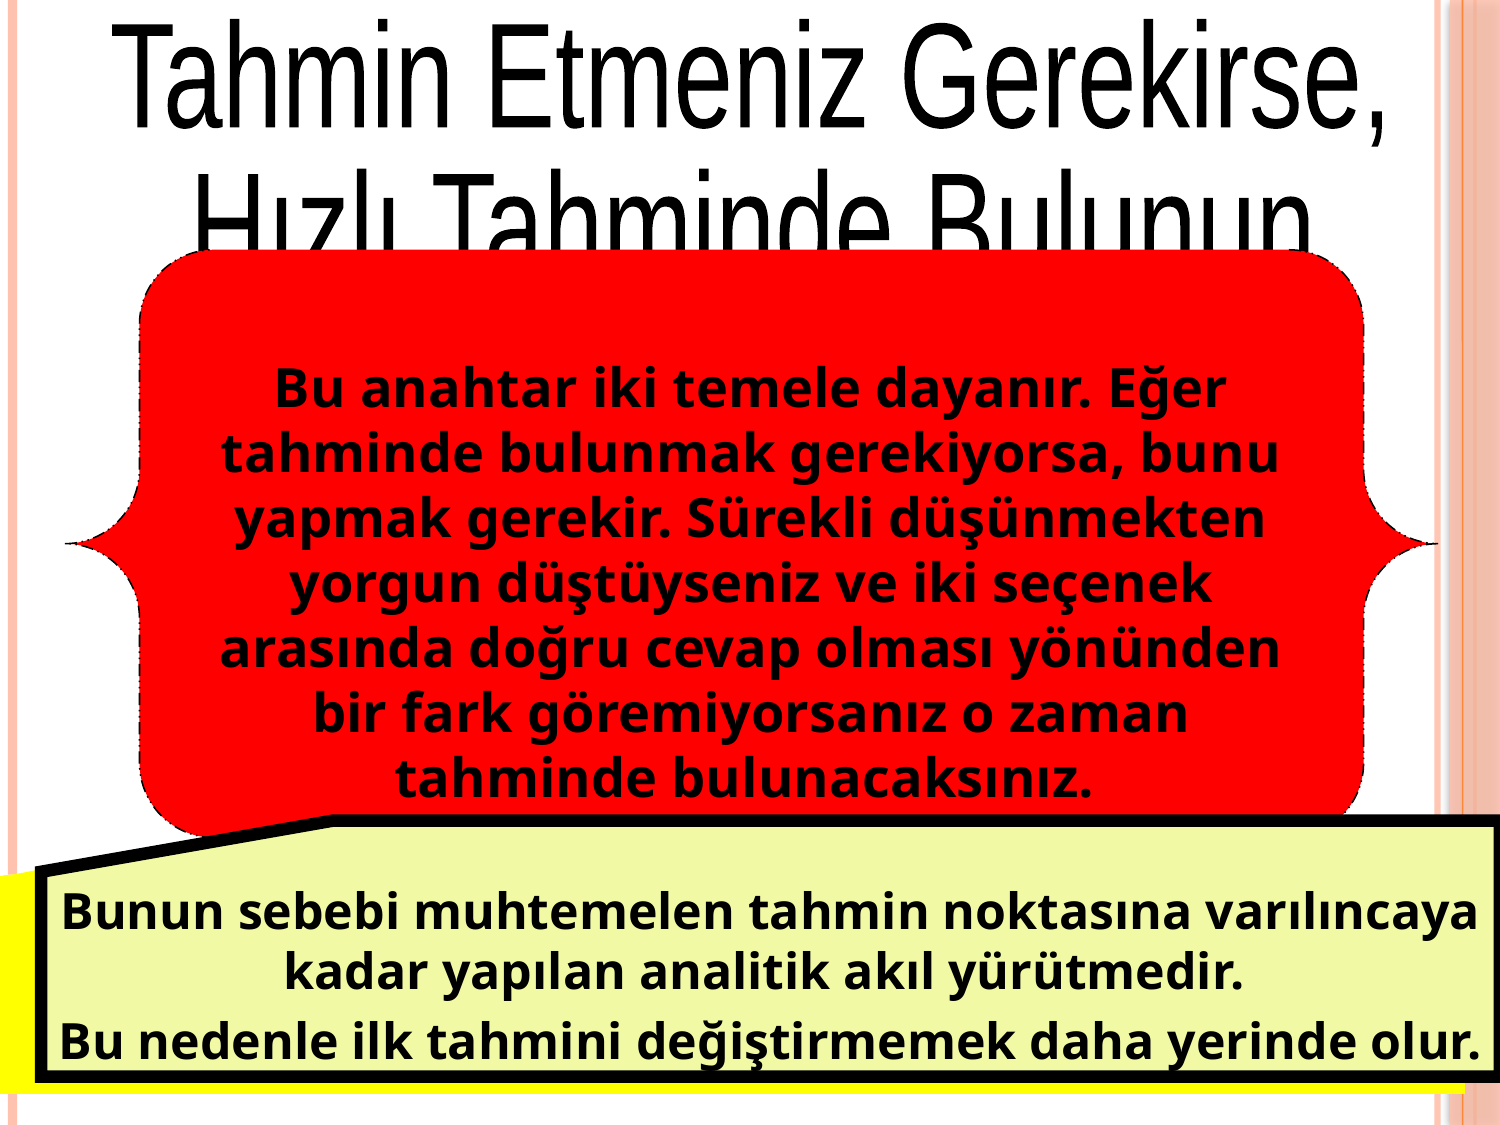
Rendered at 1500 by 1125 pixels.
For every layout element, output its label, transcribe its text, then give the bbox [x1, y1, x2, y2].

text_box Bu anahtar iki temele dayanır. Eğer tahminde bulunmak gerekiyorsa, bunu yapmak gerekir. Sürekli düşünmekten yorgun düştüyseniz ve iki seçenek arasında doğru cevap olması yönünden bir fark göremiyorsanız o zaman tahminde bulunacaksınız. [64, 249, 1439, 838]
text_box Bunun sebebi muhtemelen tahmin noktasına varılıncaya kadar yapılan analitik akıl yürütmedir. Bu nedenle ilk tahmini değiştirmemek daha yerinde olur. [41, 820, 1500, 1077]
